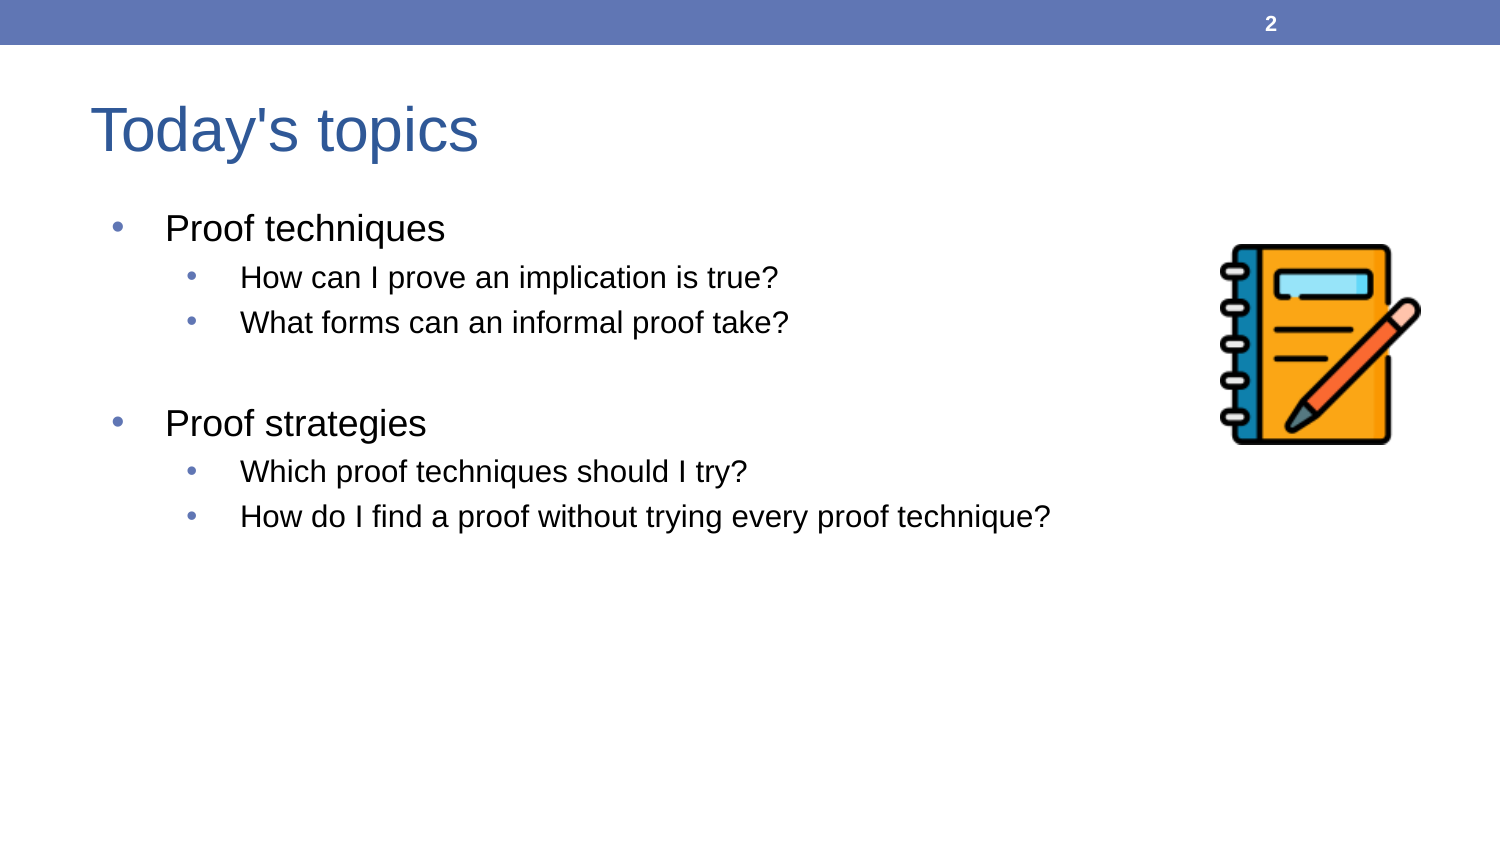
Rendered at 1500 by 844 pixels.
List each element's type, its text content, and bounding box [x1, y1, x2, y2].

slide_number 2 [1250, 2, 1425, 43]
picture [1219, 244, 1421, 445]
list Proof techniques How can I prove an implication is true? What forms can an informal proof take? Proof strategies Which proof techniques should I try? How do I find a proof without trying every proof technique? [75, 196, 1425, 797]
title Today's topics [75, 65, 1425, 188]
